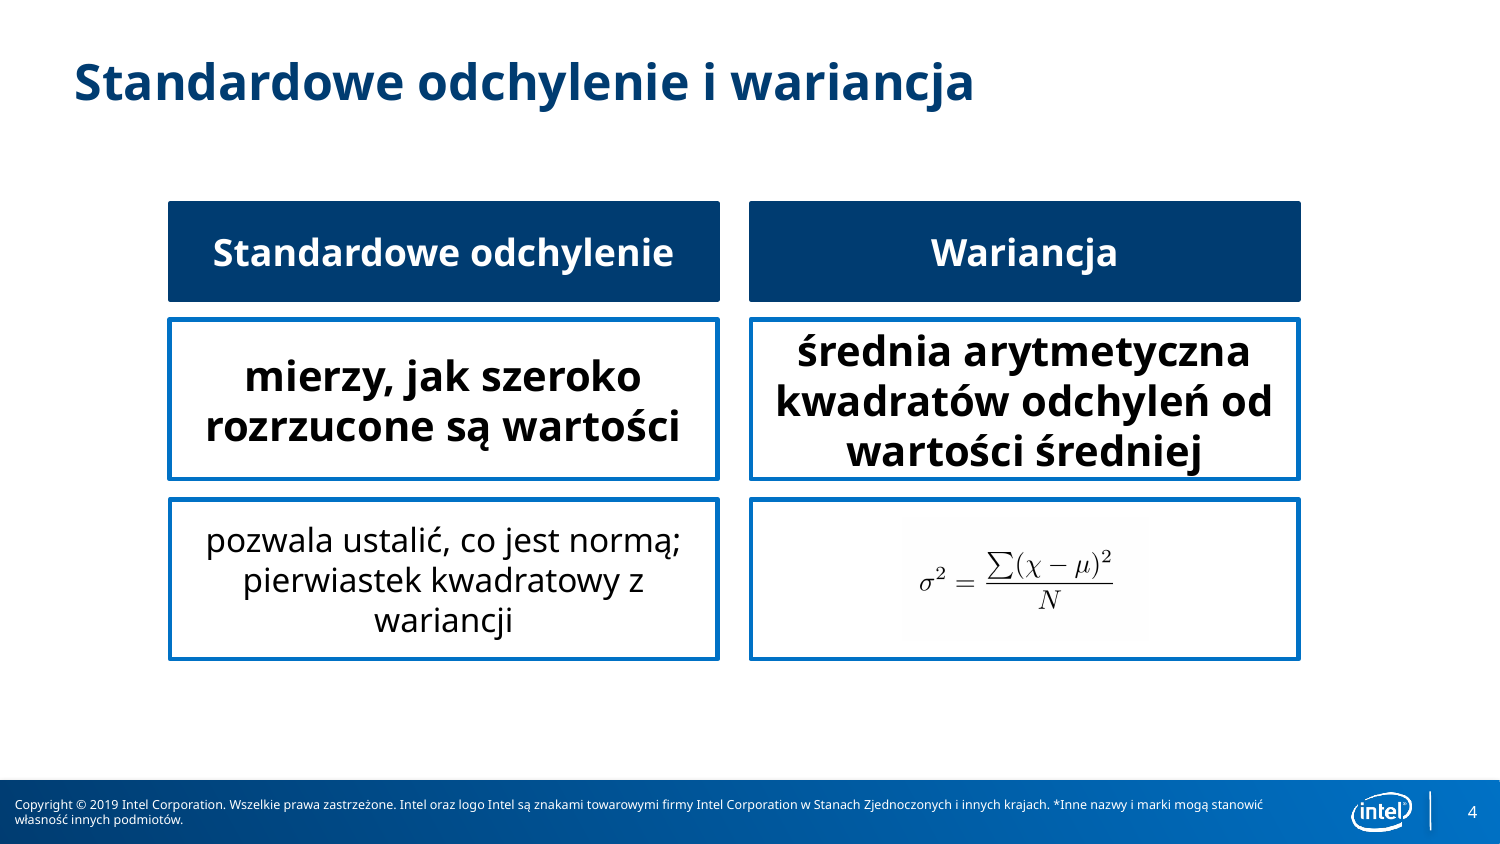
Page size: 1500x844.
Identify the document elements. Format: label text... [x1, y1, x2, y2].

text_box [750, 499, 1299, 659]
text_box Wariancja [750, 203, 1299, 300]
slide_number 4 [1127, 791, 1478, 837]
picture [901, 517, 1149, 641]
title Standardowe odchylenie i wariancja [74, 50, 1425, 194]
text_box średnia arytmetyczna kwadratów odchyleń od wartości średniej [750, 319, 1299, 480]
text_box Copyright © 2019 Intel Corporation. Wszelkie prawa zastrzeżone. Intel oraz logo Intel są znakami towarowymi firmy Intel Corporation w Stanach Zjednoczonych i innych krajach. *Inne nazwy i marki mogą stanowić własność innych podmiotów. [0, 789, 1330, 835]
text_box pozwala ustalić, co jest normą; pierwiastek kwadratowy z wariancji [170, 499, 718, 659]
text_box Standardowe odchylenie [170, 203, 718, 300]
text_box mierzy, jak szeroko rozrzucone są wartości [169, 319, 718, 480]
